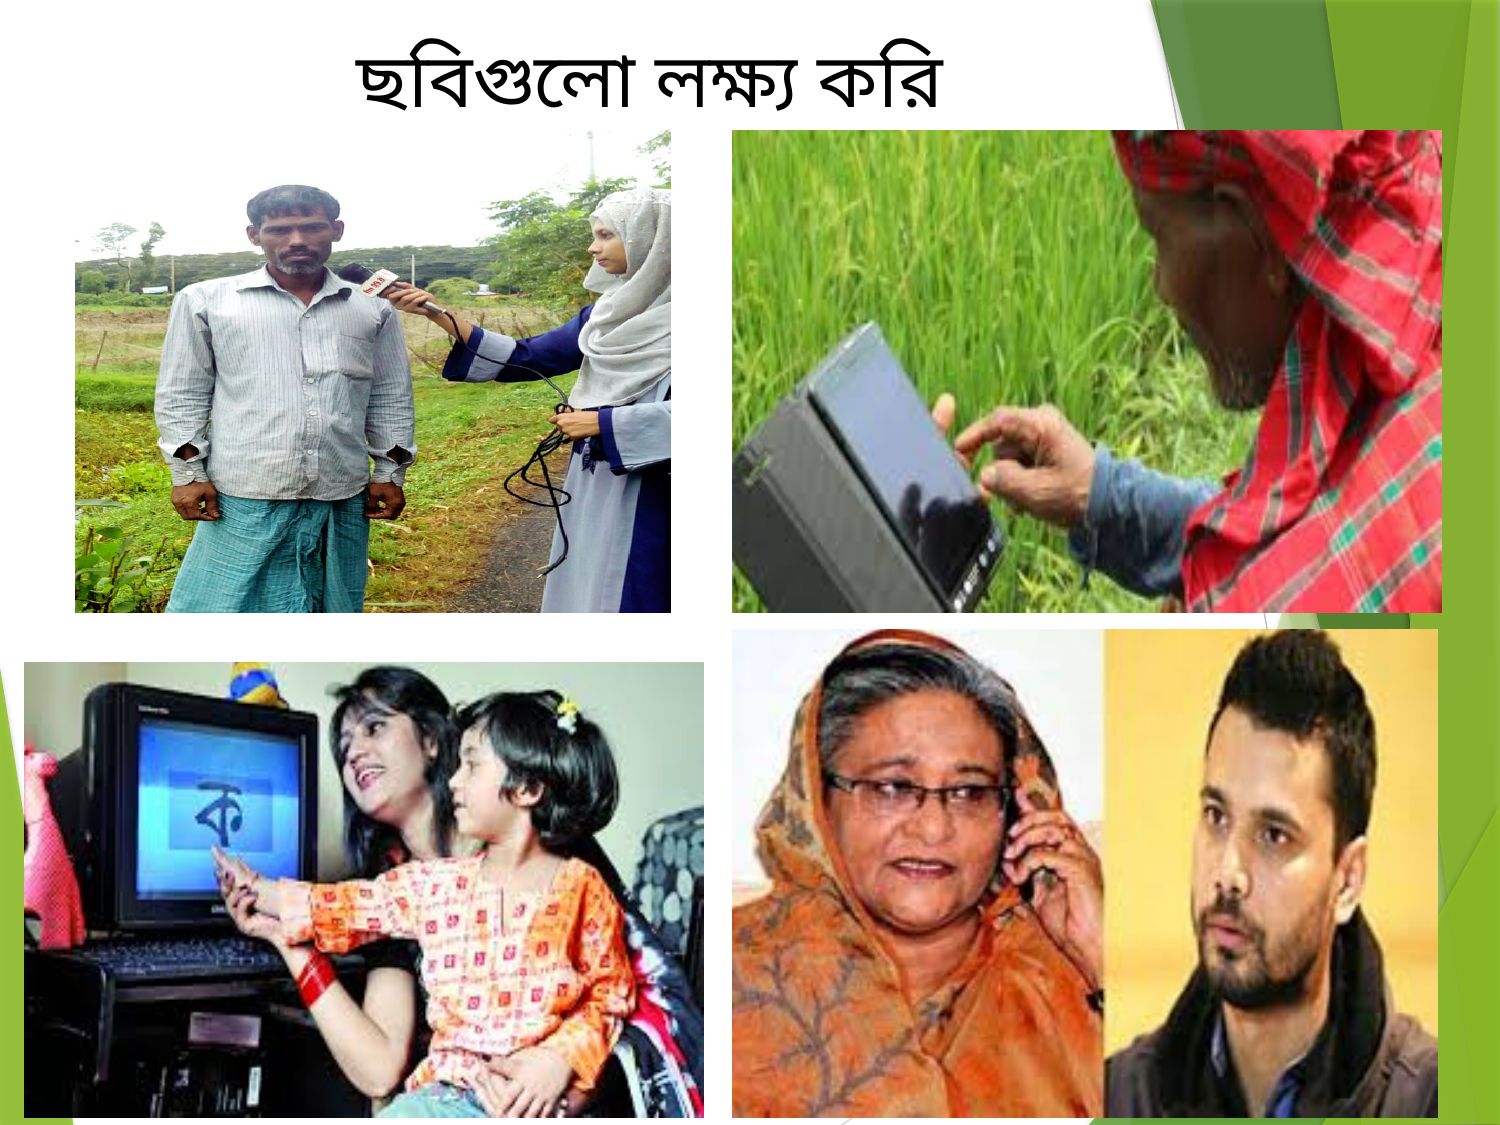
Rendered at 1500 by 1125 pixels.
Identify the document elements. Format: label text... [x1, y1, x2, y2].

picture [732, 628, 1438, 1118]
picture [24, 661, 705, 1118]
picture [74, 130, 672, 613]
text_box ছবিগুলো লক্ষ্য করি [337, 24, 963, 130]
picture [732, 130, 1443, 613]
